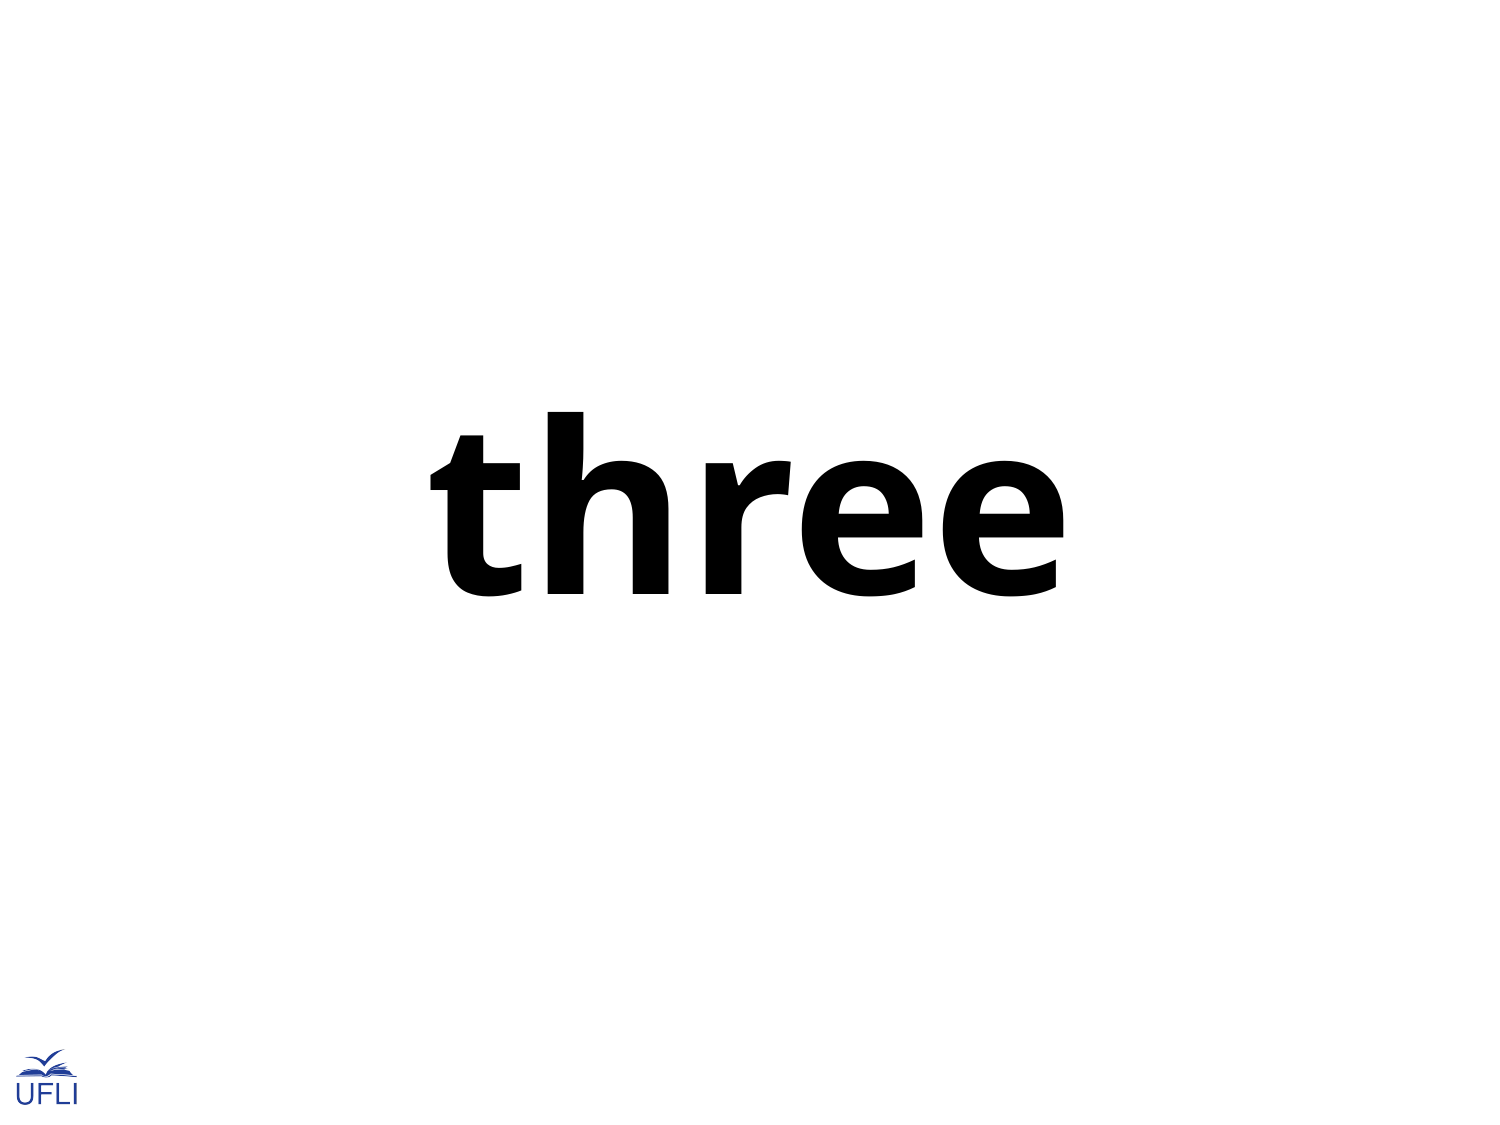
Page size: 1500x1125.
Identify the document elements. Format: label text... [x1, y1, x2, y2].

text_box three [0, 347, 1500, 650]
picture [12, 1047, 81, 1108]
